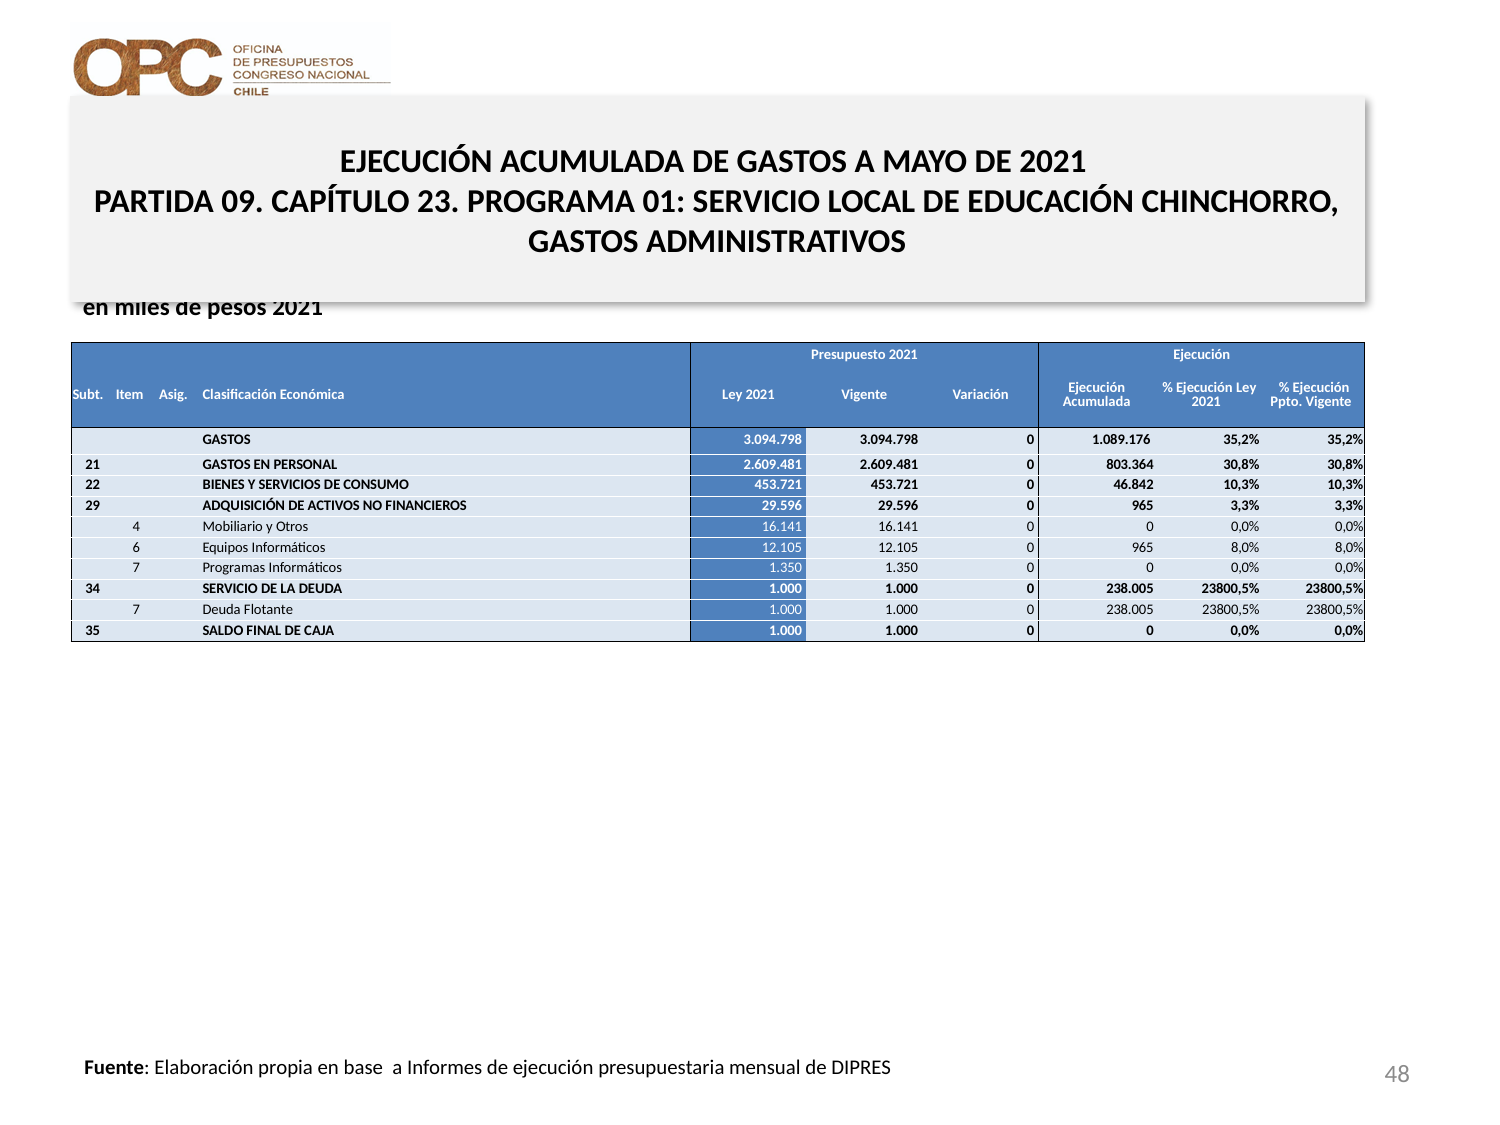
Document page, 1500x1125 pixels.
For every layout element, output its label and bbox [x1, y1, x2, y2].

table_cell [691, 600, 1038, 620]
table_cell [1039, 621, 1364, 641]
table_cell [1039, 559, 1364, 579]
table_cell [1039, 455, 1364, 475]
table_header [1039, 343, 1364, 363]
table_cell [691, 363, 1038, 427]
table_cell [1039, 476, 1364, 496]
table_cell [1039, 428, 1364, 454]
table_cell [72, 517, 690, 537]
table_header [691, 343, 1038, 363]
table_cell [1039, 580, 1364, 599]
table_cell [691, 538, 1038, 558]
title [71, 97, 1364, 302]
table_cell [1039, 600, 1364, 620]
table_cell [1039, 497, 1364, 516]
table_header [72, 343, 690, 363]
table_cell [72, 428, 690, 454]
table_cell [72, 476, 690, 496]
table_cell [691, 517, 1038, 537]
text_box [68, 283, 1361, 330]
table_cell [72, 600, 690, 620]
picture [70, 22, 391, 118]
table_cell [691, 580, 1038, 599]
table_cell [72, 580, 690, 599]
table_cell [72, 559, 690, 579]
table_cell [691, 455, 1038, 475]
table_cell [691, 497, 1038, 516]
table_cell [691, 621, 1038, 641]
table_cell [691, 476, 1038, 496]
table_cell [72, 455, 690, 475]
table_cell [691, 428, 1038, 454]
table_cell [72, 538, 690, 558]
table_cell [72, 621, 690, 641]
table_cell [1039, 517, 1364, 537]
table_cell [72, 363, 690, 427]
table_cell [1039, 538, 1364, 558]
table_cell [72, 497, 690, 516]
table_cell [691, 559, 1038, 579]
slide_number [1074, 1042, 1425, 1103]
table_cell [1039, 363, 1364, 427]
